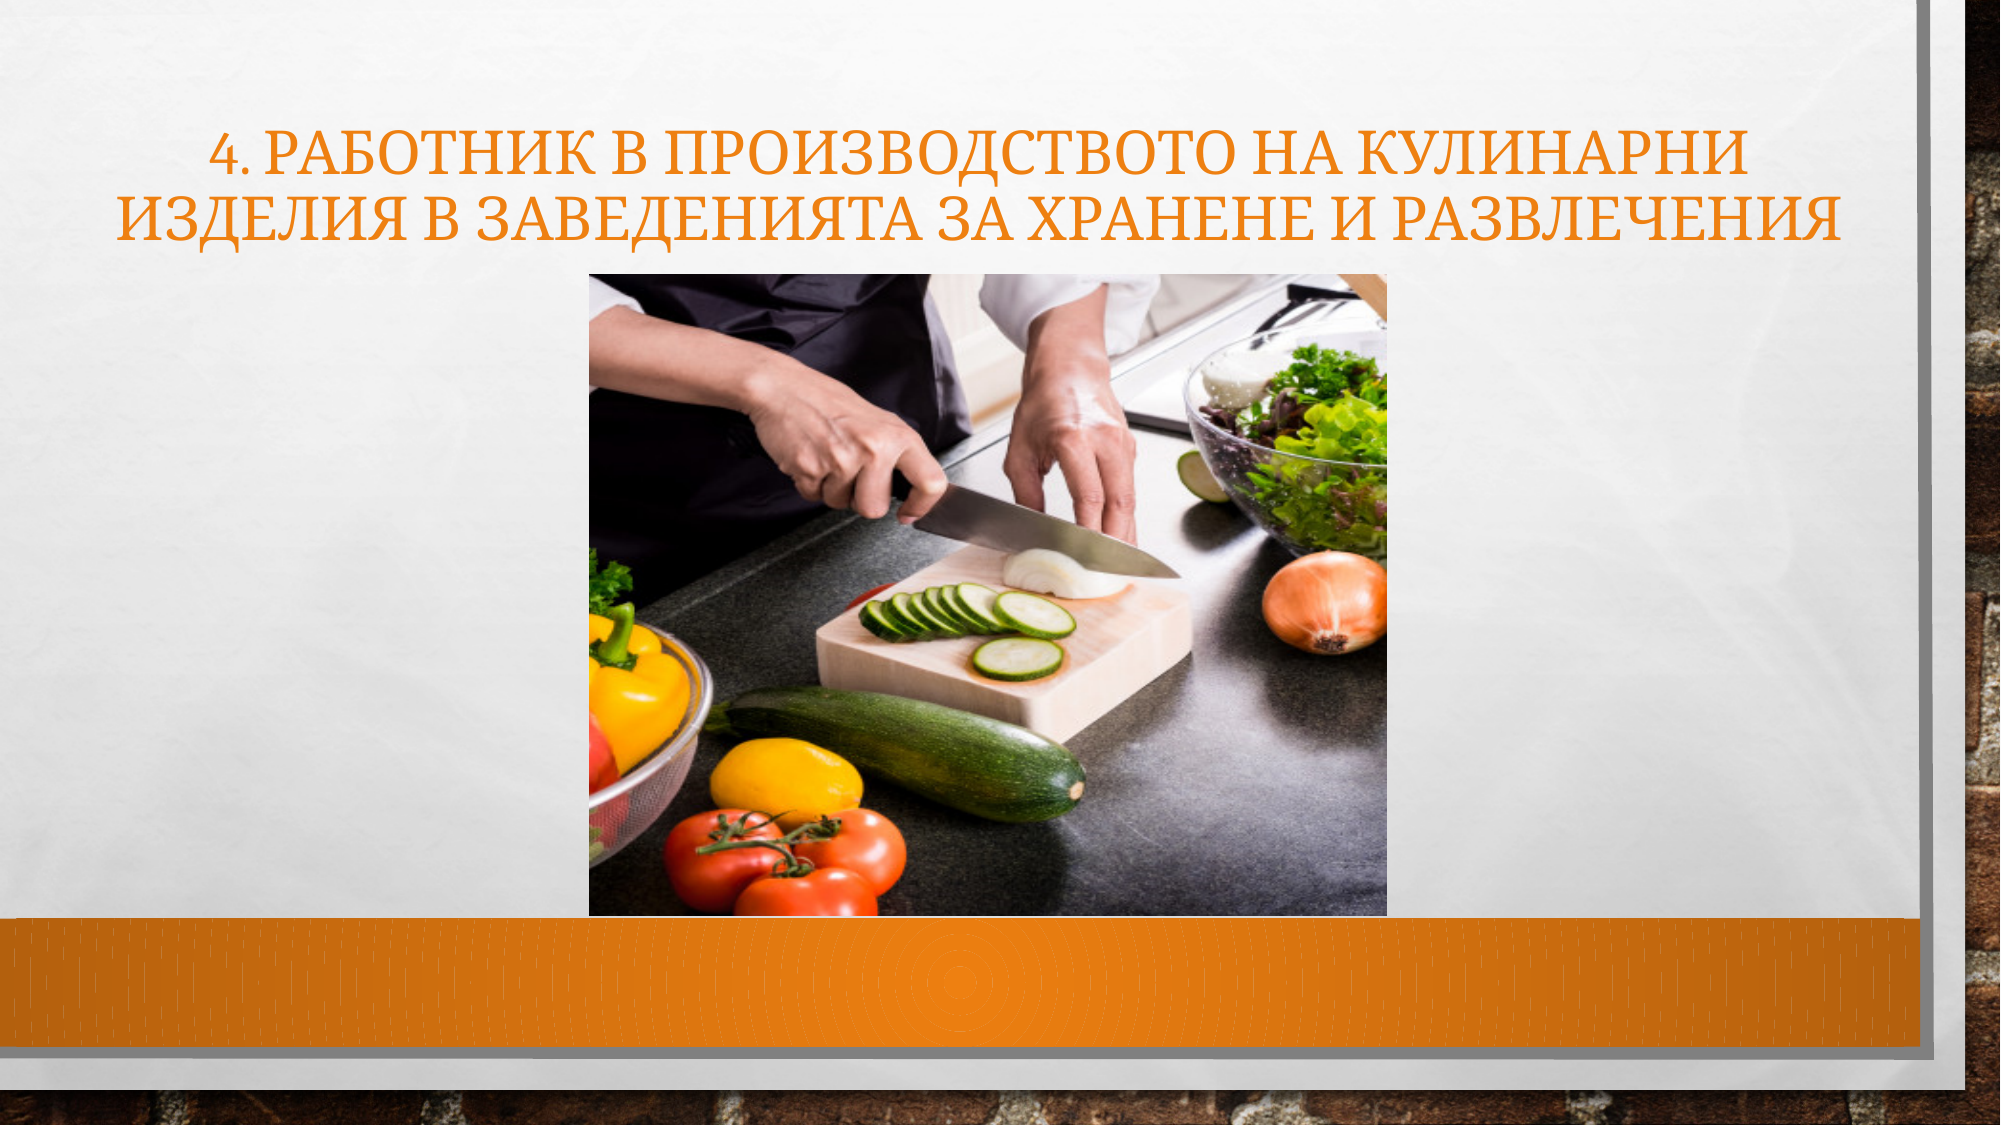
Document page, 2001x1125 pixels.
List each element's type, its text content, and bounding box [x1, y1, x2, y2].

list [588, 274, 1387, 916]
title 4. Работник в производството на кулинарни изделия в заведенията за хранене и развлечения [84, 93, 1876, 283]
picture [0, 0, 2000, 1125]
